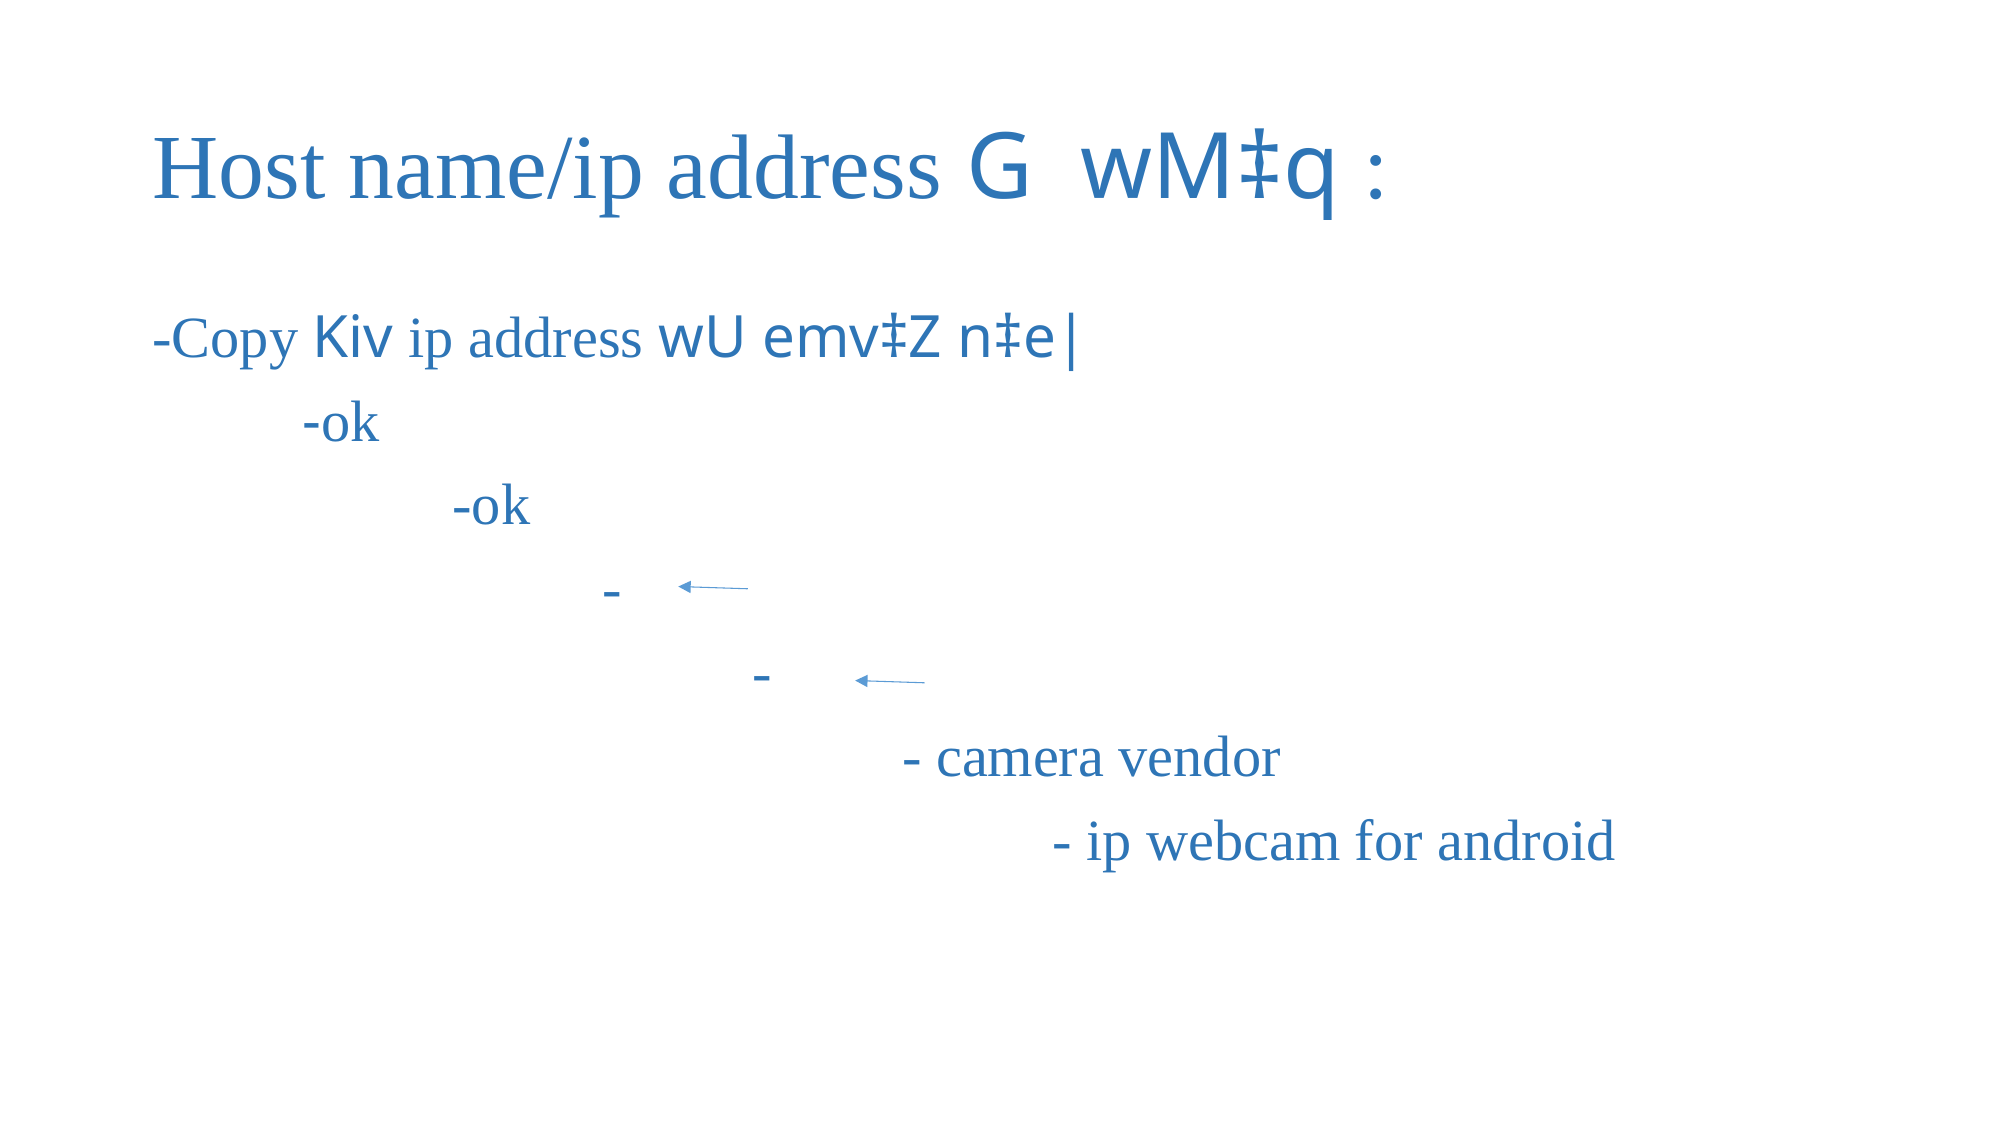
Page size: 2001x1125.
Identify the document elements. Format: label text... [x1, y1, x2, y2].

title Host name/ip address G wM‡q : [137, 59, 1863, 278]
list -Copy Kiv ip address wU emv‡Z n‡e| -ok -ok - - - camera vendor - ip webcam for android [137, 299, 1863, 1014]
